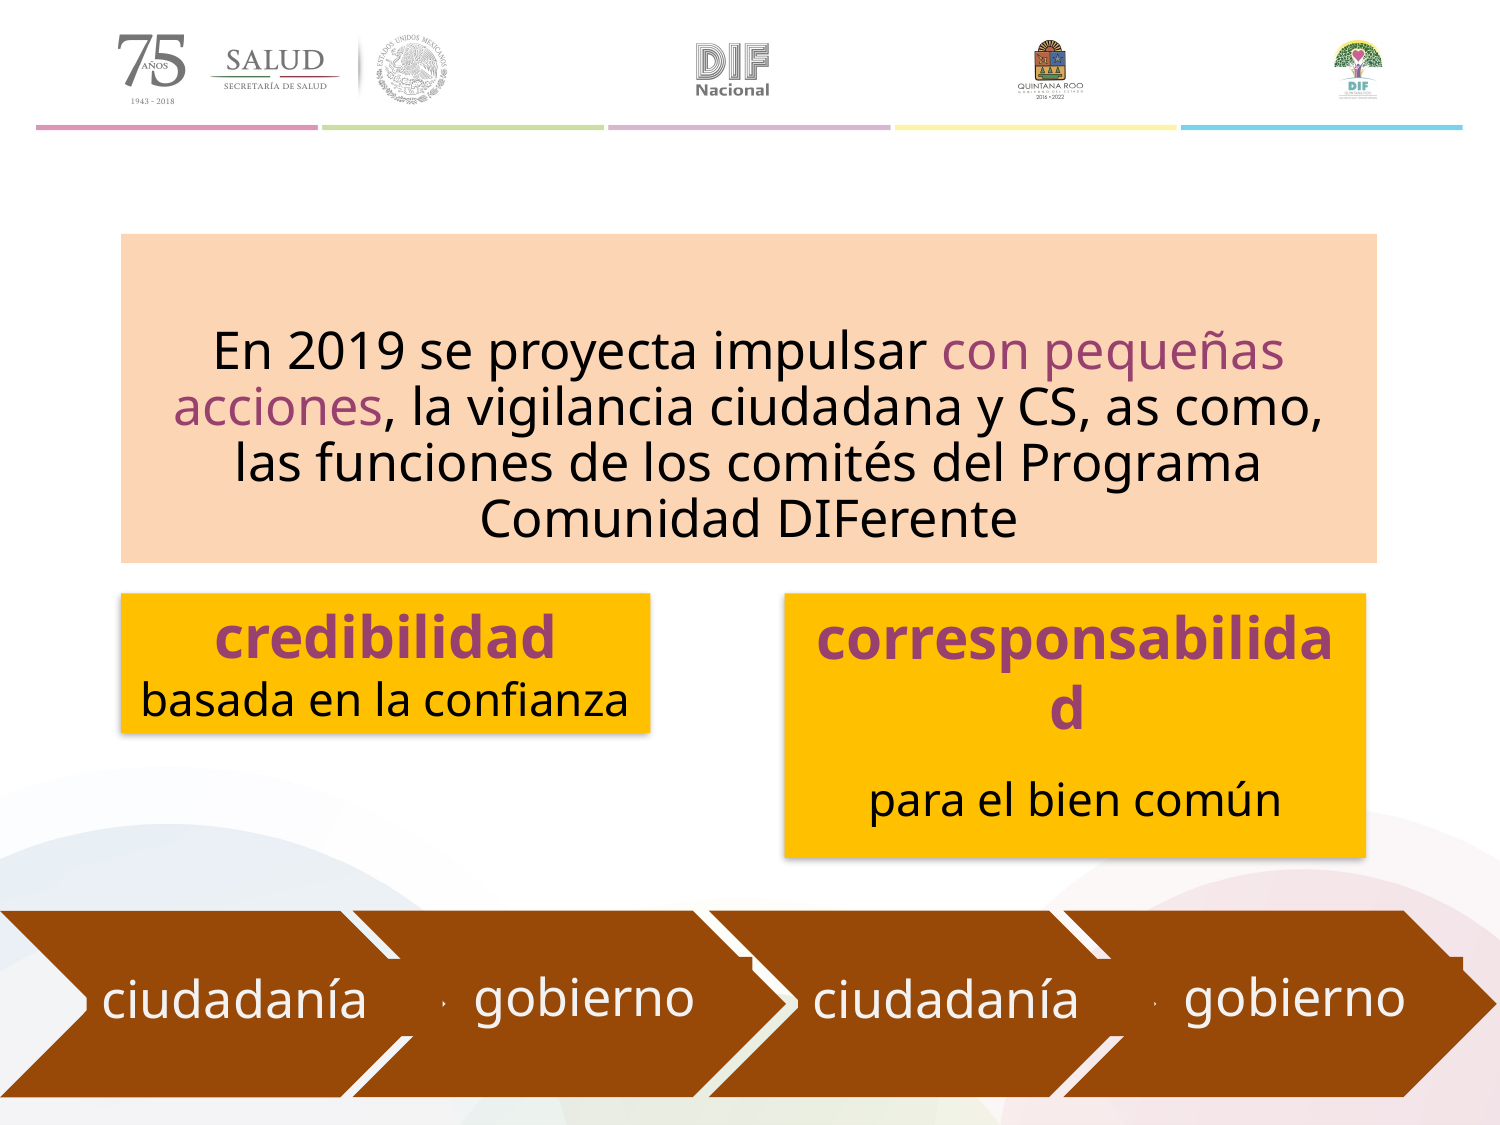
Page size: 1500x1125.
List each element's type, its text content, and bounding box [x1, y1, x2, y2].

text_box En 2019 se proyecta impulsar con pequeñas acciones, la vigilancia ciudadana y CS, as como, las funciones de los comités del Programa Comunidad DIFerente [121, 233, 1377, 564]
text_box corresponsabilidad para el bien común [784, 593, 1367, 858]
picture [0, 0, 1500, 1125]
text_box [0, 910, 1498, 1098]
text_box credibilidad basada en la confianza [121, 593, 651, 733]
